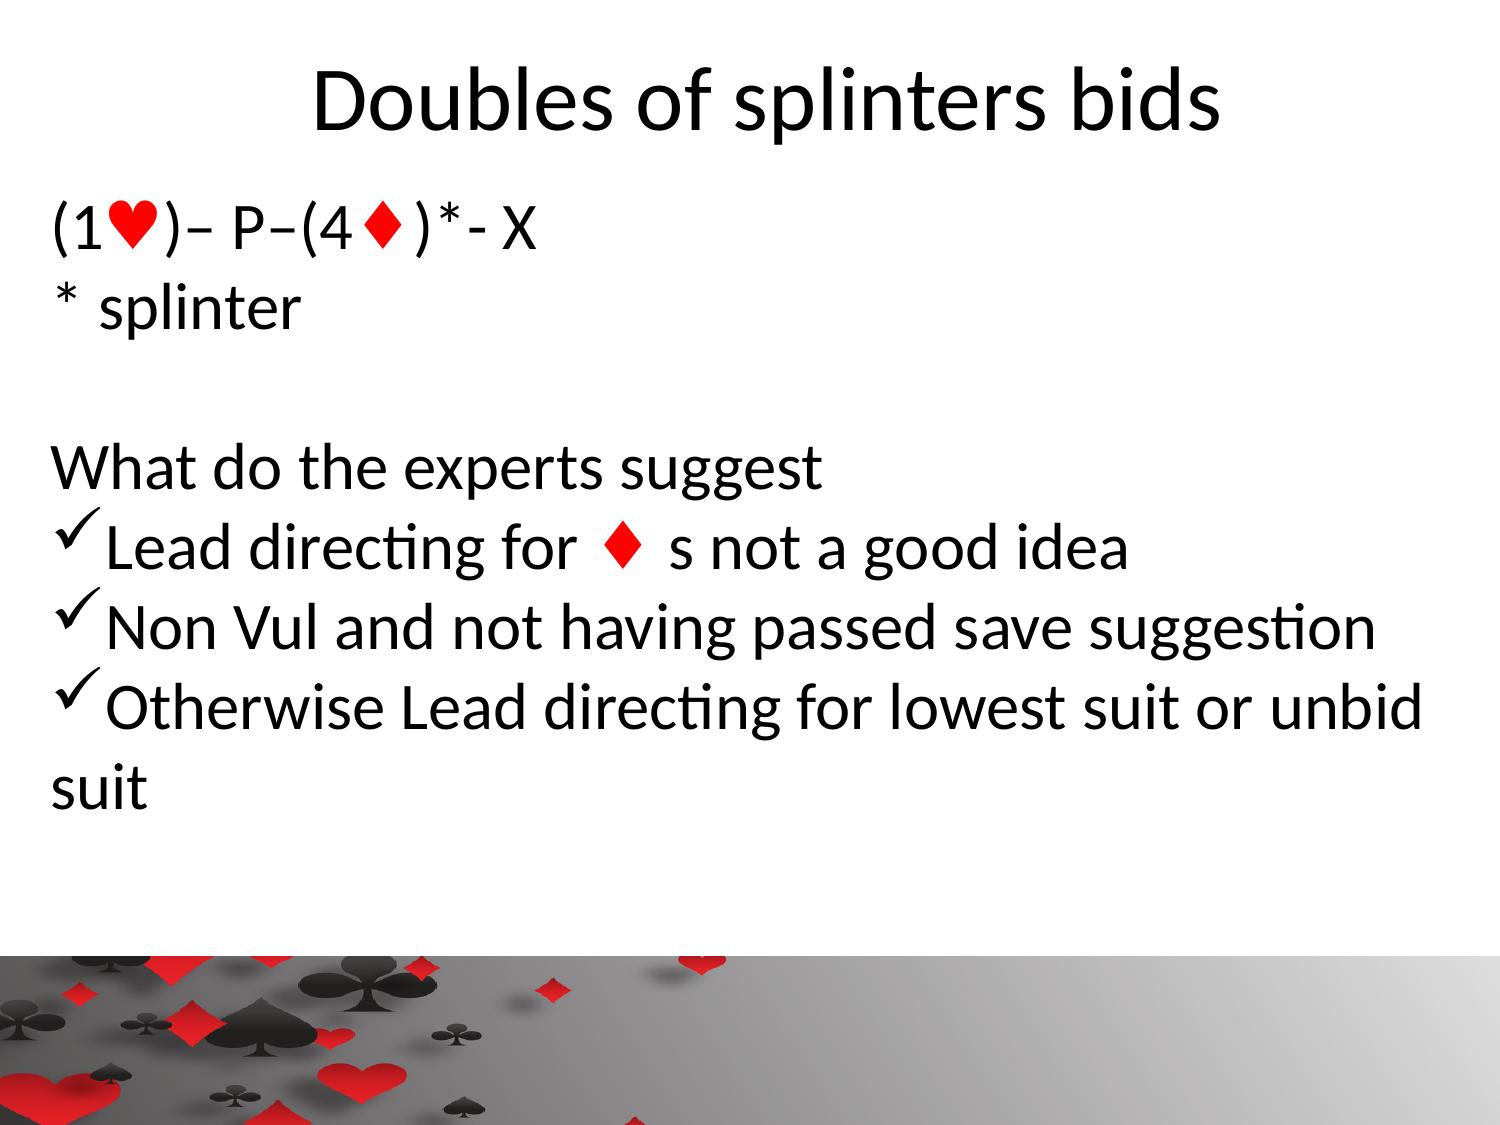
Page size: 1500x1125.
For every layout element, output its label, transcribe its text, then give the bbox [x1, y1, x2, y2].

picture [0, 956, 1500, 1125]
text_box (1♥)– P–(4♦)*- X * splinter What do the experts suggest Lead directing for ♦ s not a good idea Non Vul and not having passed save suggestion Otherwise Lead directing for lowest suit or unbid suit [35, 175, 1465, 954]
title Doubles of splinters bids [82, 0, 1432, 175]
